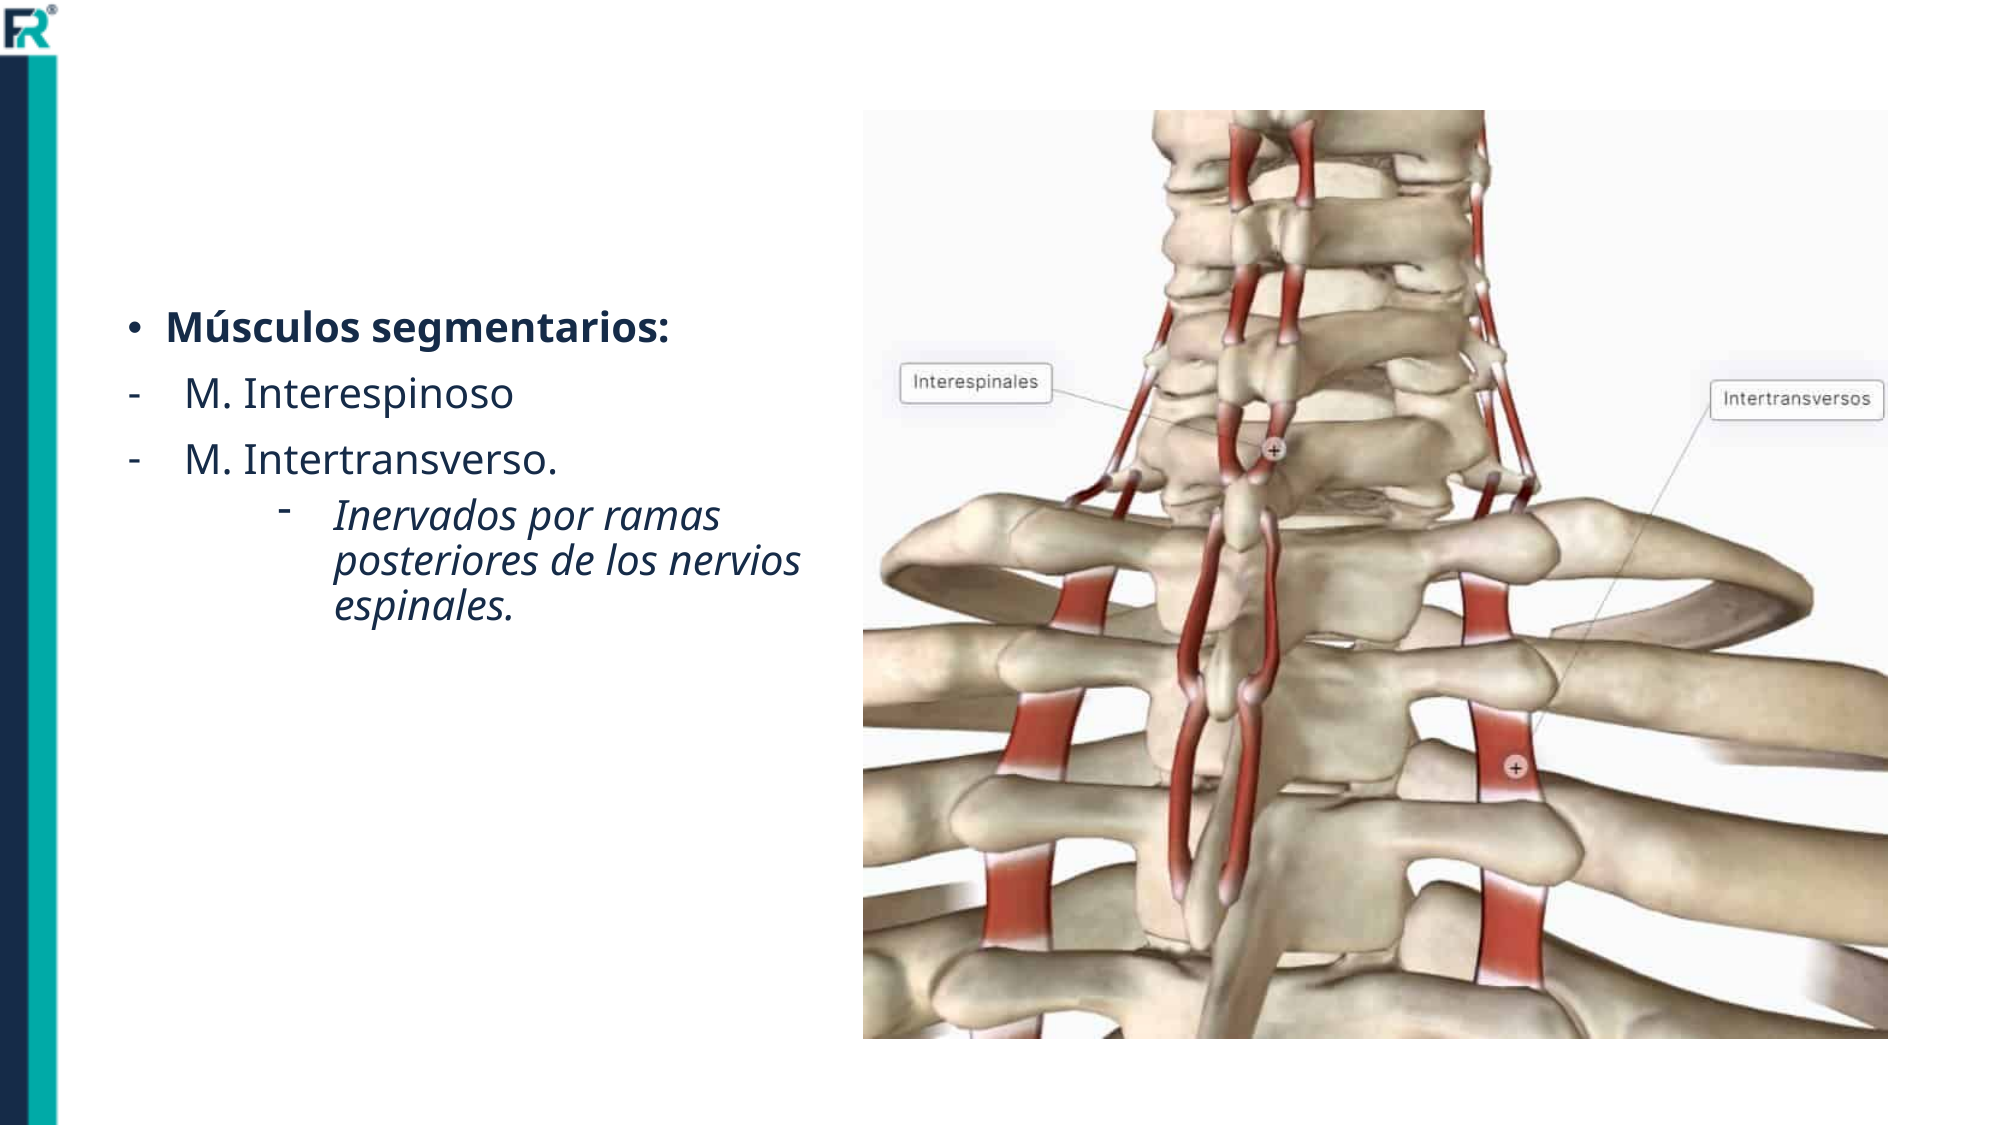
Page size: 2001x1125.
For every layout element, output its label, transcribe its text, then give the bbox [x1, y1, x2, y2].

picture [0, 0, 2001, 1125]
list Músculos segmentarios: M. Interespinoso M. Intertransverso. Inervados por ramas posteriores de los nervios espinales. [112, 299, 839, 643]
